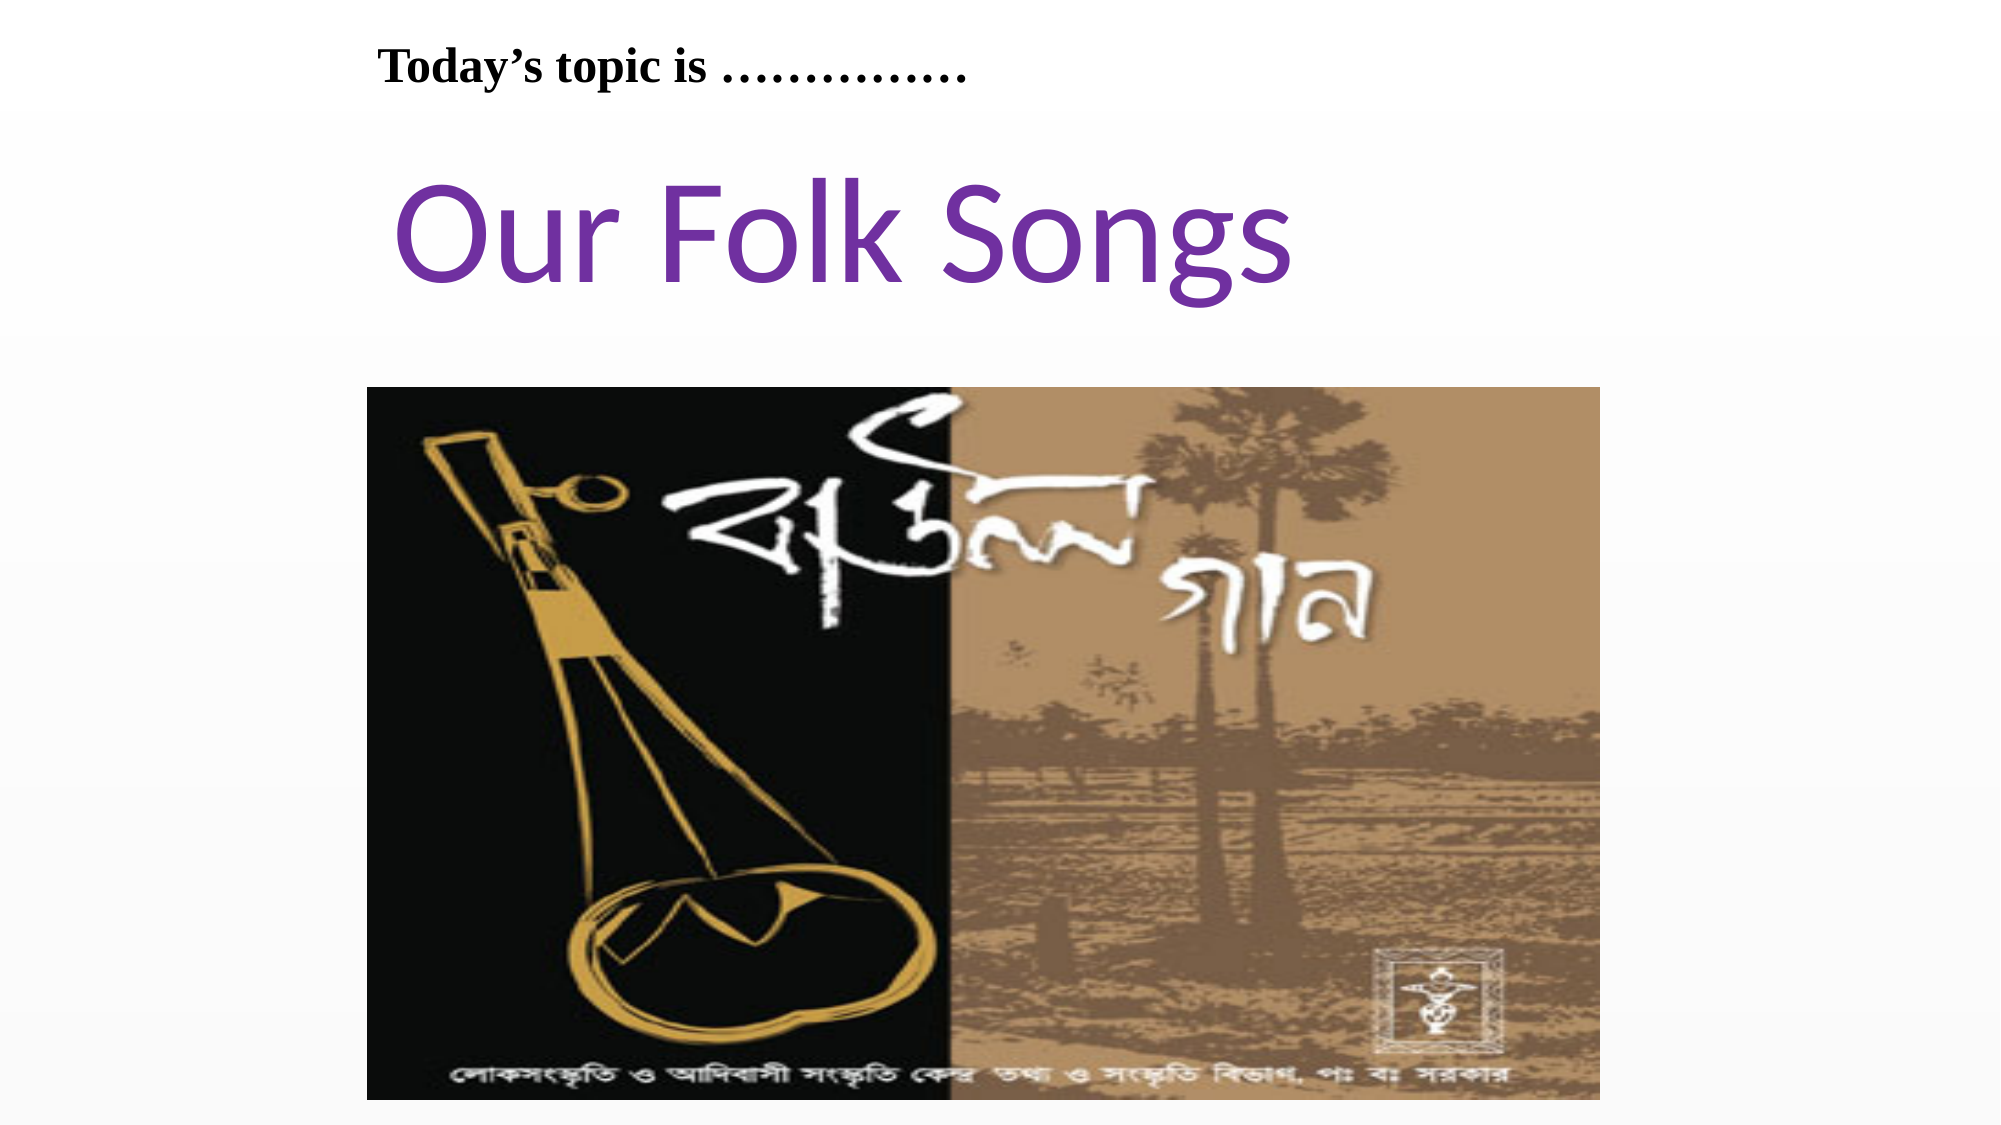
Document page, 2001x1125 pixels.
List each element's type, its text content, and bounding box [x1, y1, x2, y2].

text_box Our Folk Songs [378, 124, 1691, 320]
text_box Today’s topic is …………… [362, 24, 1525, 100]
picture [366, 387, 1600, 1100]
